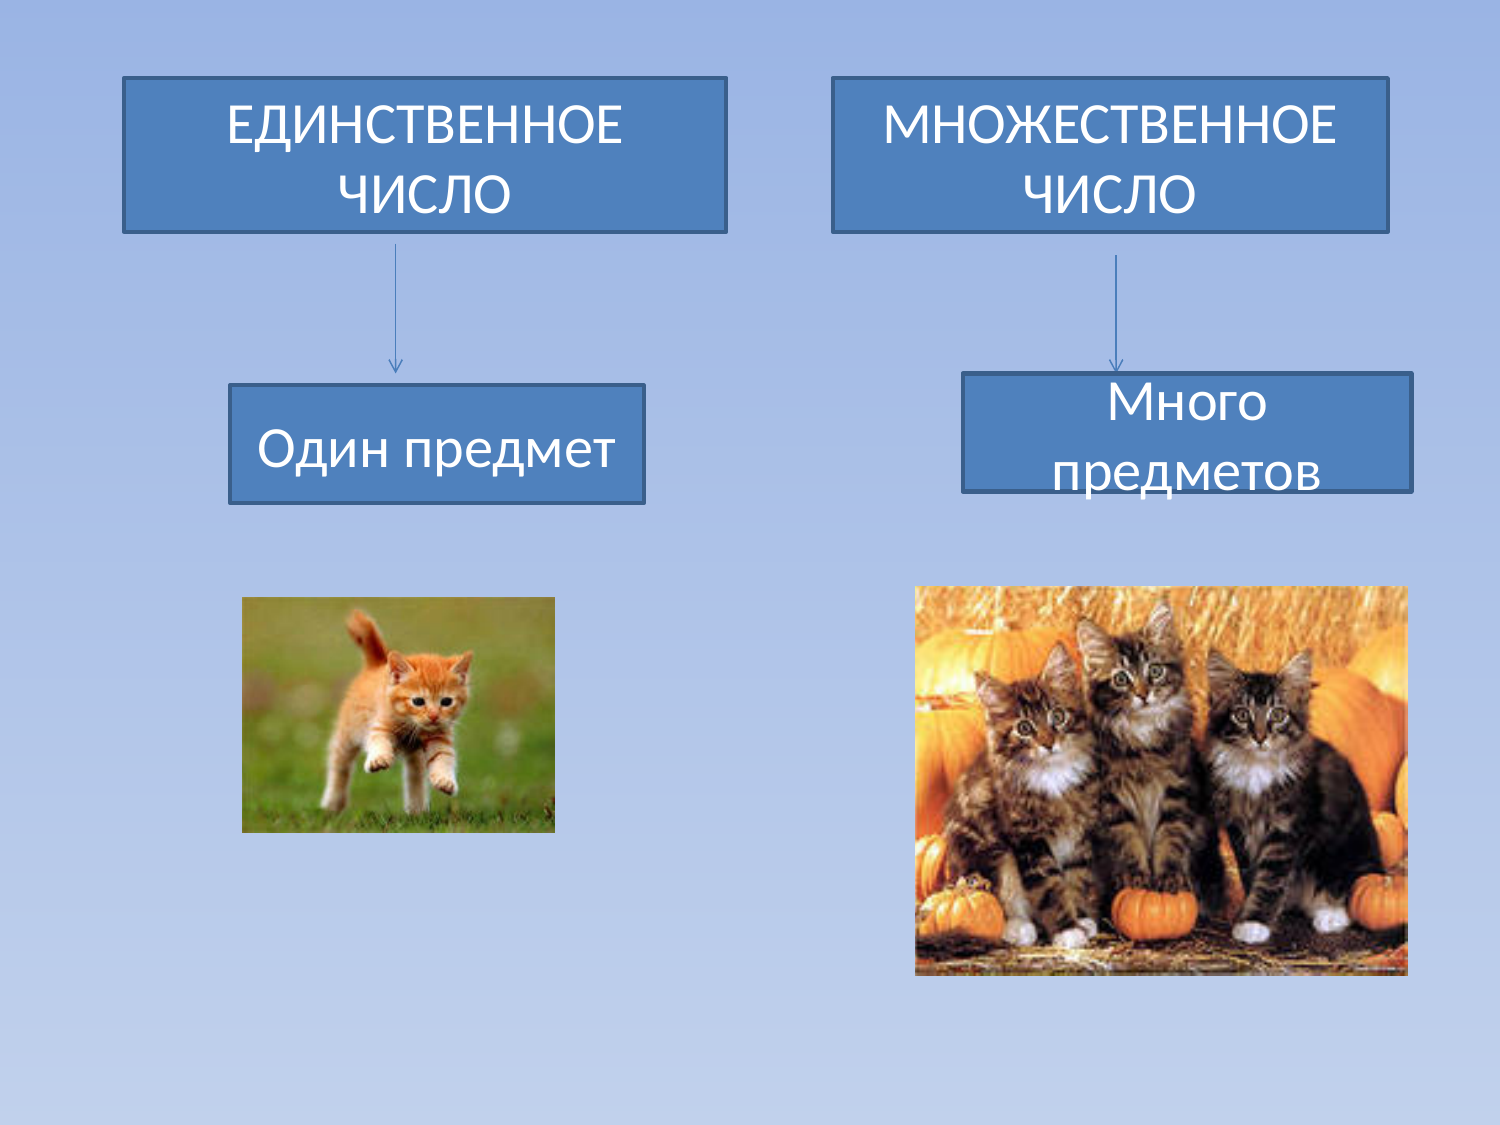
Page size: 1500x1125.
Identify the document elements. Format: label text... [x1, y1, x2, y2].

text_box МНОЖЕСТВЕННОЕ ЧИСЛО [831, 76, 1390, 234]
text_box ЕДИНСТВЕННОЕ ЧИСЛО [122, 76, 728, 234]
picture [915, 585, 1408, 977]
text_box Много предметов [961, 371, 1414, 494]
picture [241, 597, 555, 833]
text_box Один предмет [228, 383, 646, 505]
